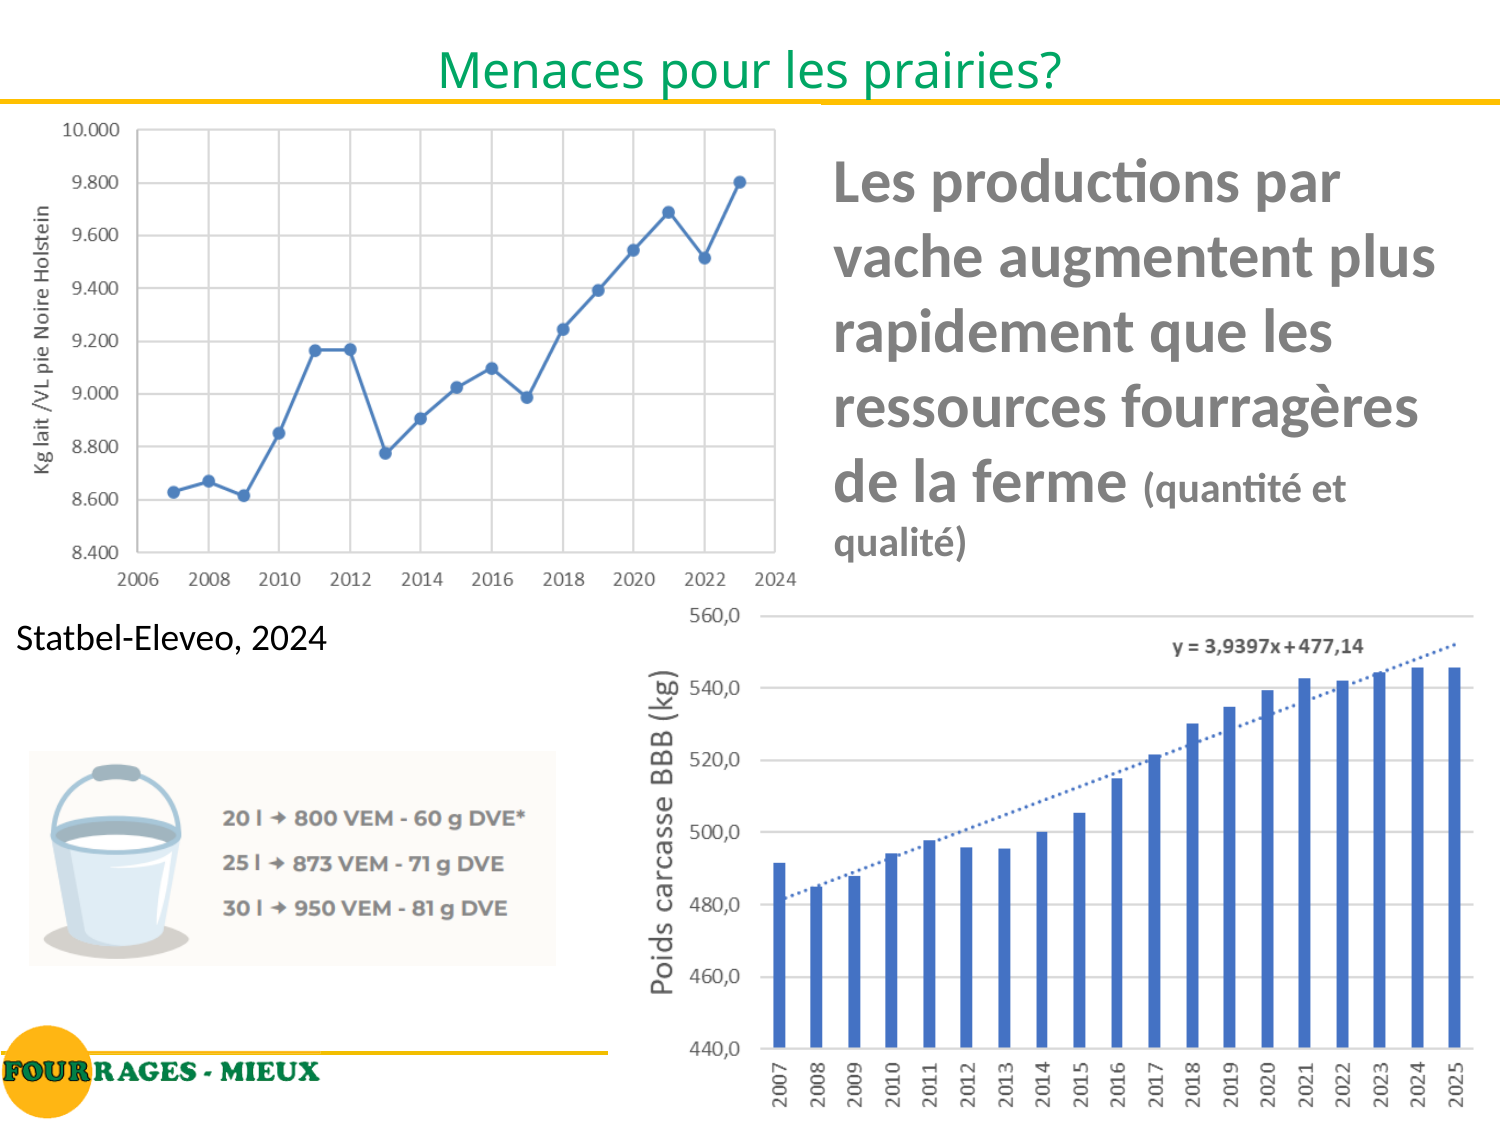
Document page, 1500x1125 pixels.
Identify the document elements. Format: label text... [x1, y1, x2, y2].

picture [608, 589, 1500, 1125]
picture [29, 751, 556, 966]
title Menaces pour les prairies? [41, 22, 1459, 115]
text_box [0, 104, 822, 669]
picture [0, 1023, 325, 1125]
list Les productions par vache augmentent plus rapidement que les ressources fourragères de la ferme (quantité et qualité) [827, 192, 1469, 512]
